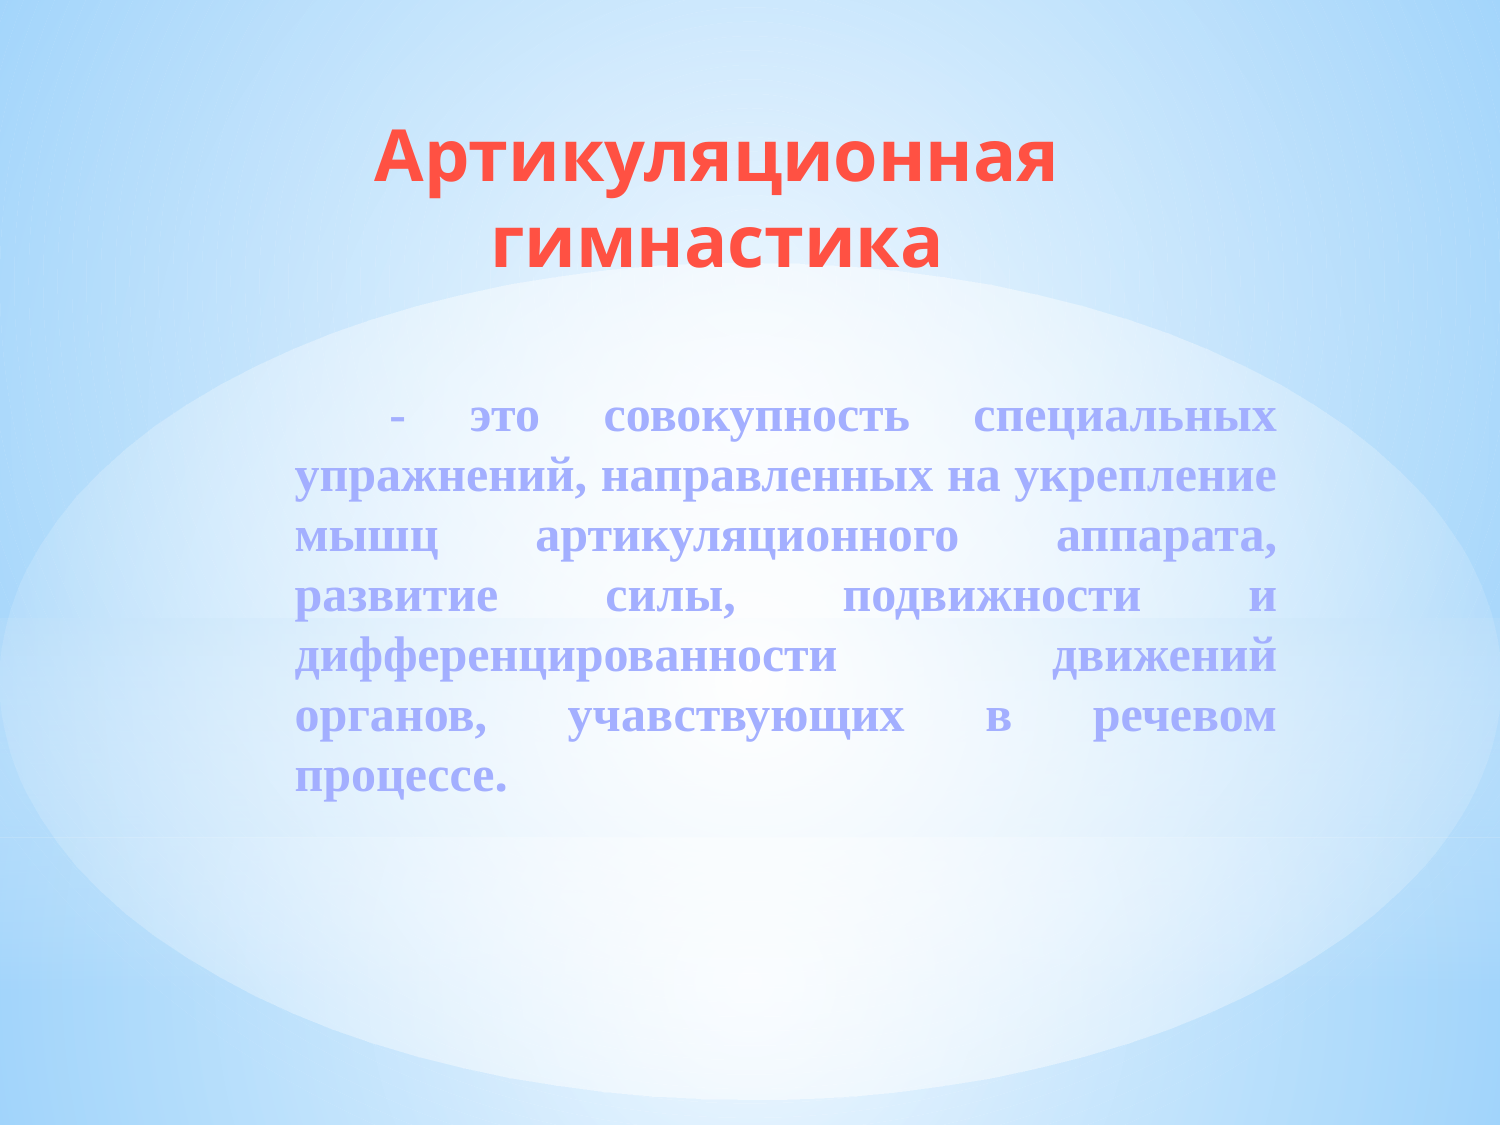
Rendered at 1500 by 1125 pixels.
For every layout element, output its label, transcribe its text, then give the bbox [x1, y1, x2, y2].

title Артикуляционная гимнастика [183, 101, 1252, 290]
list - это совокупность специальных упражнений, направленных на укрепление мышц артикуляционного аппарата, развитие силы, подвижности и дифференцированности движений органов, учавствующих в речевом процессе. [242, 373, 1293, 944]
